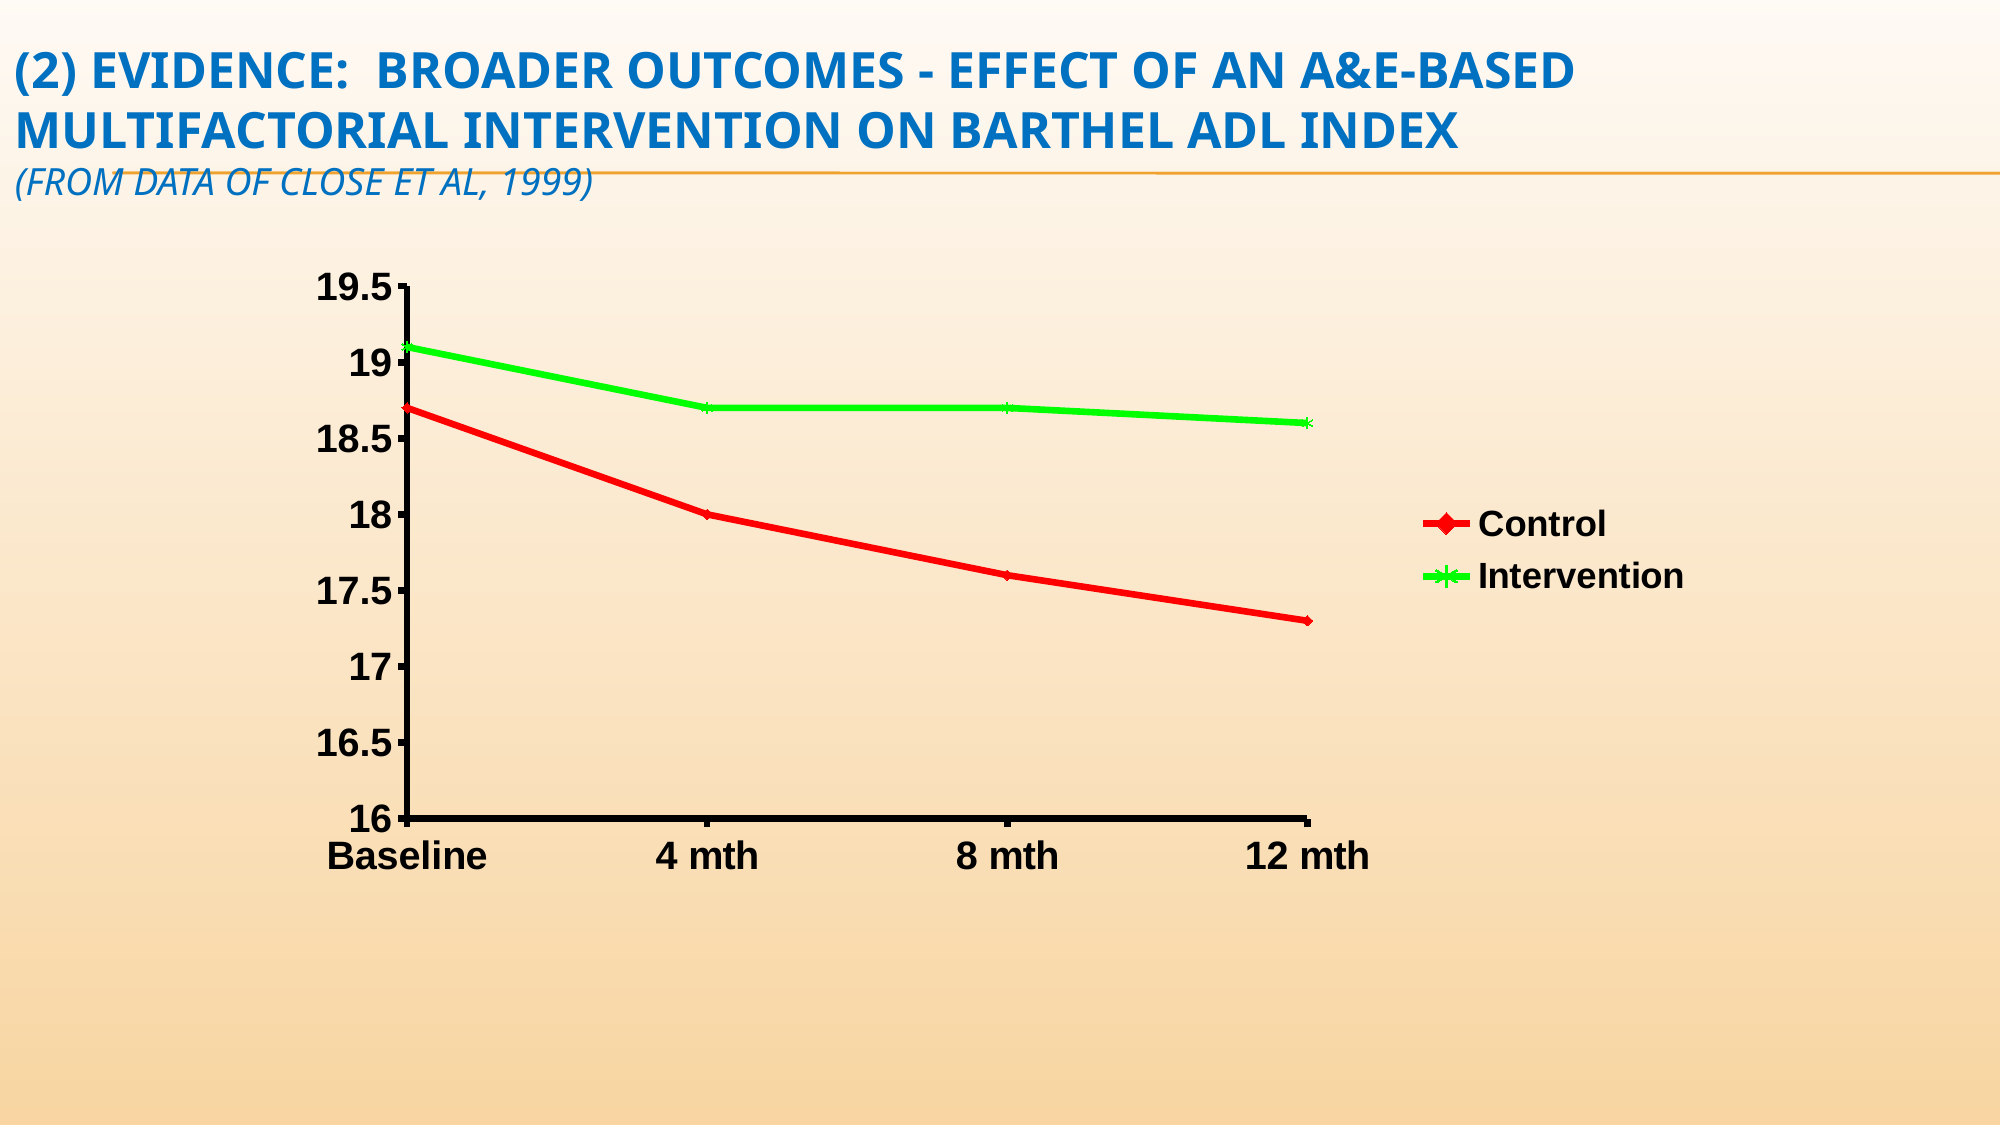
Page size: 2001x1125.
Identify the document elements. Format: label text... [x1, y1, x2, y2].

title (2) EVIDENCE: BROADER OUTCOMES - EFFECT OF AN A&E-BASED MULTIFACTORIAL INTERVENTION ON BARTHEL ADL INDEX (from data of Close et al, 1999) [0, 27, 1784, 215]
chart [257, 232, 1740, 932]
